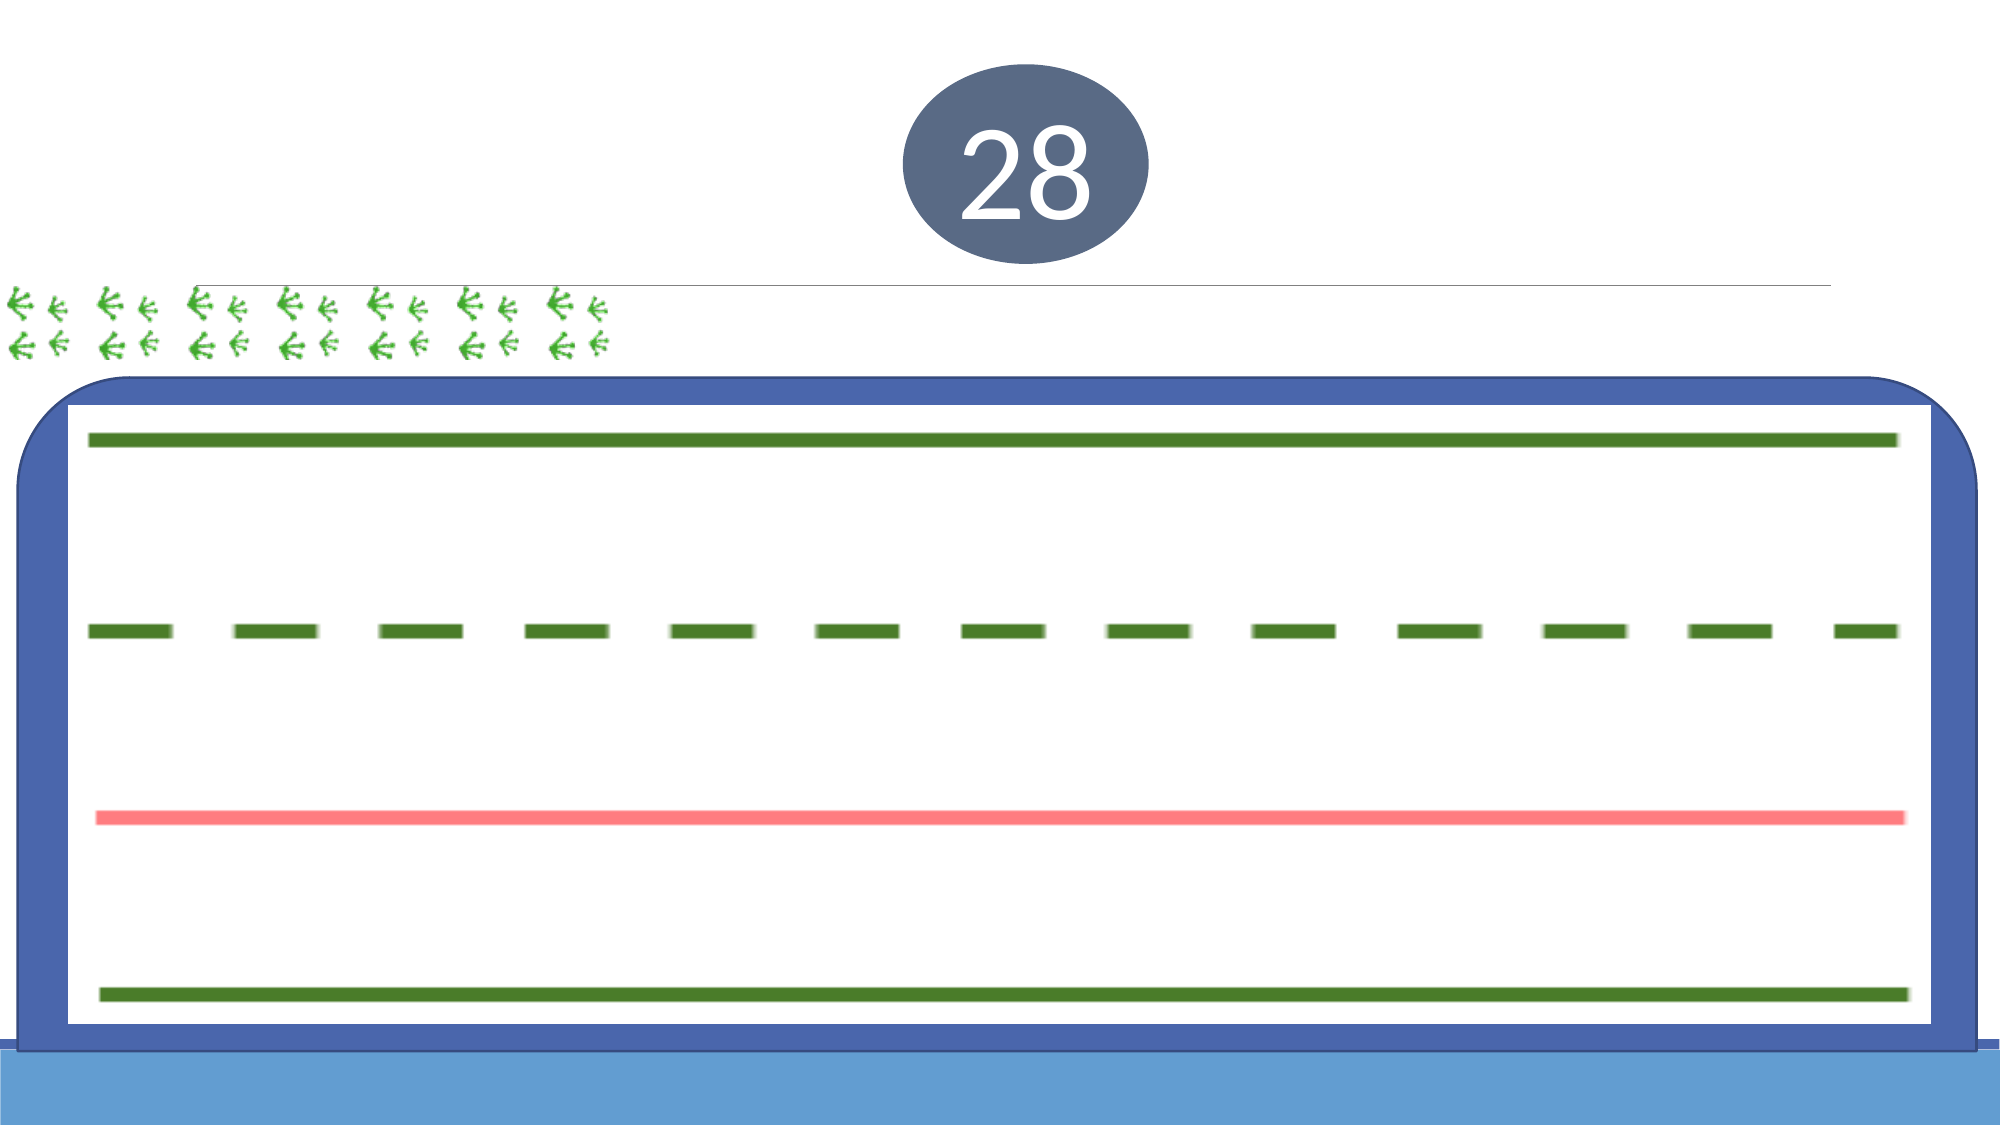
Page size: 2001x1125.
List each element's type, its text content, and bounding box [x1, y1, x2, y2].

picture [67, 404, 1931, 1024]
text_box [16, 376, 1978, 1053]
picture [0, 281, 626, 360]
text_box 28 [901, 62, 1150, 266]
